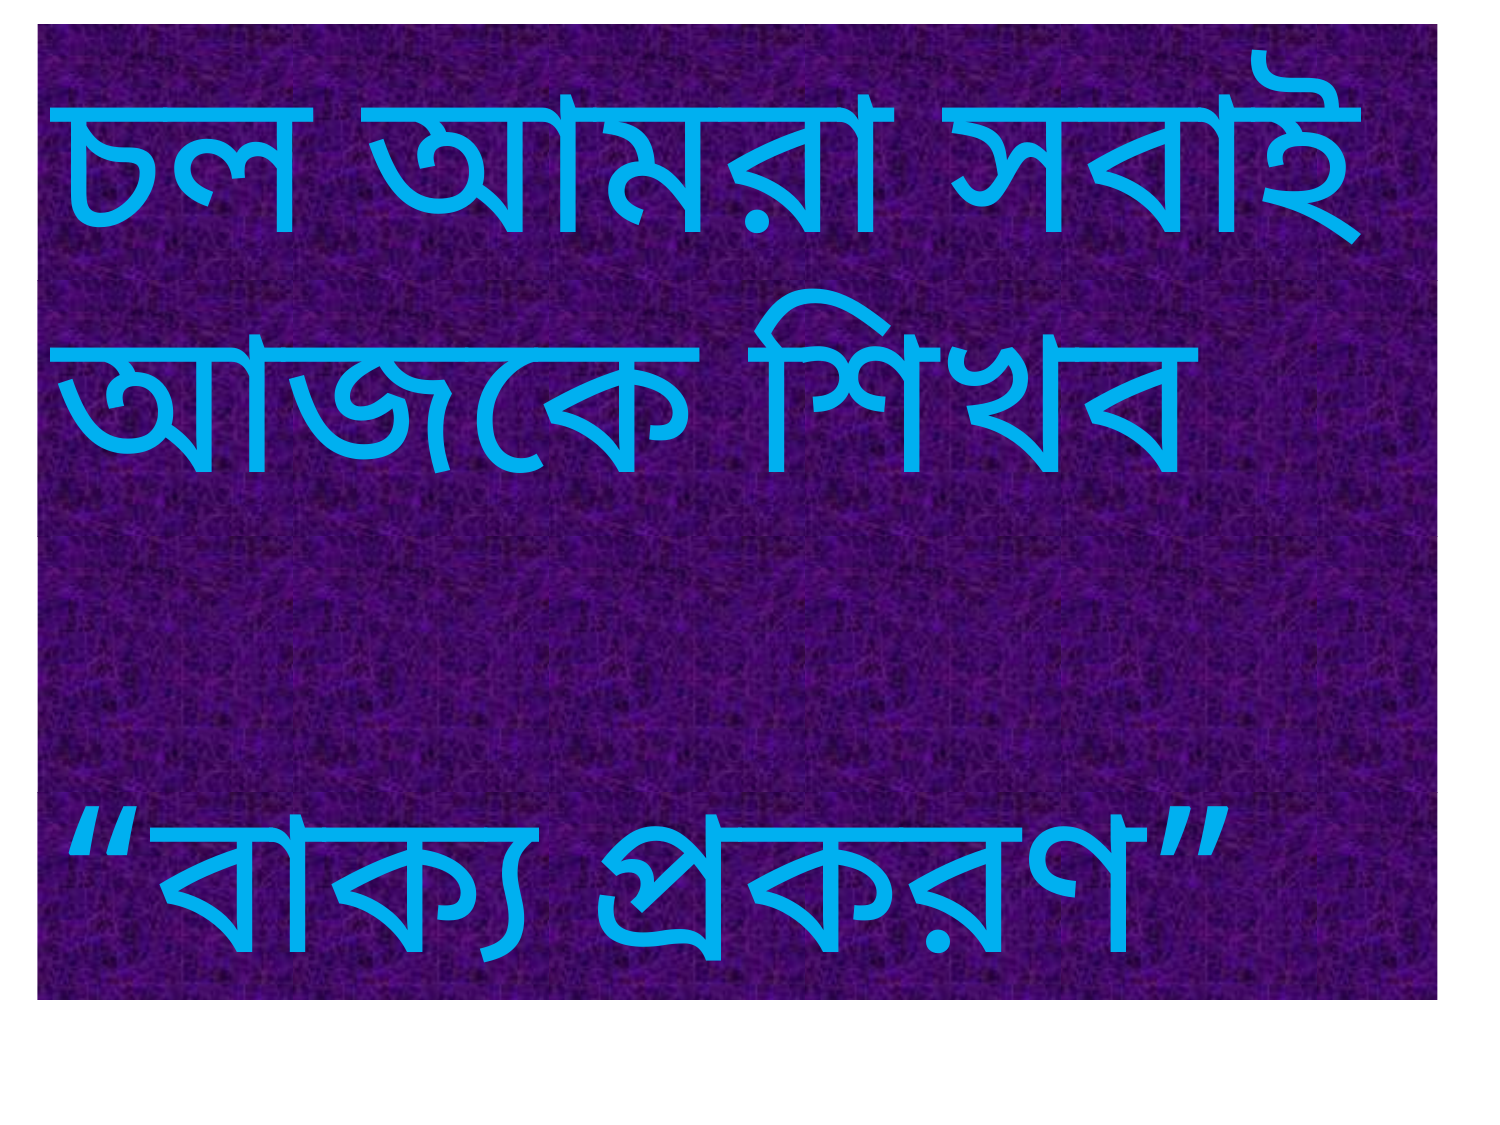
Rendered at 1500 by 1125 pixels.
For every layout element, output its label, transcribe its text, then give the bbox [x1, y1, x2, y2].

text_box চল আমরা সবাই আজকে শিখব “বাক্য প্রকরণ” [37, 24, 1438, 1000]
